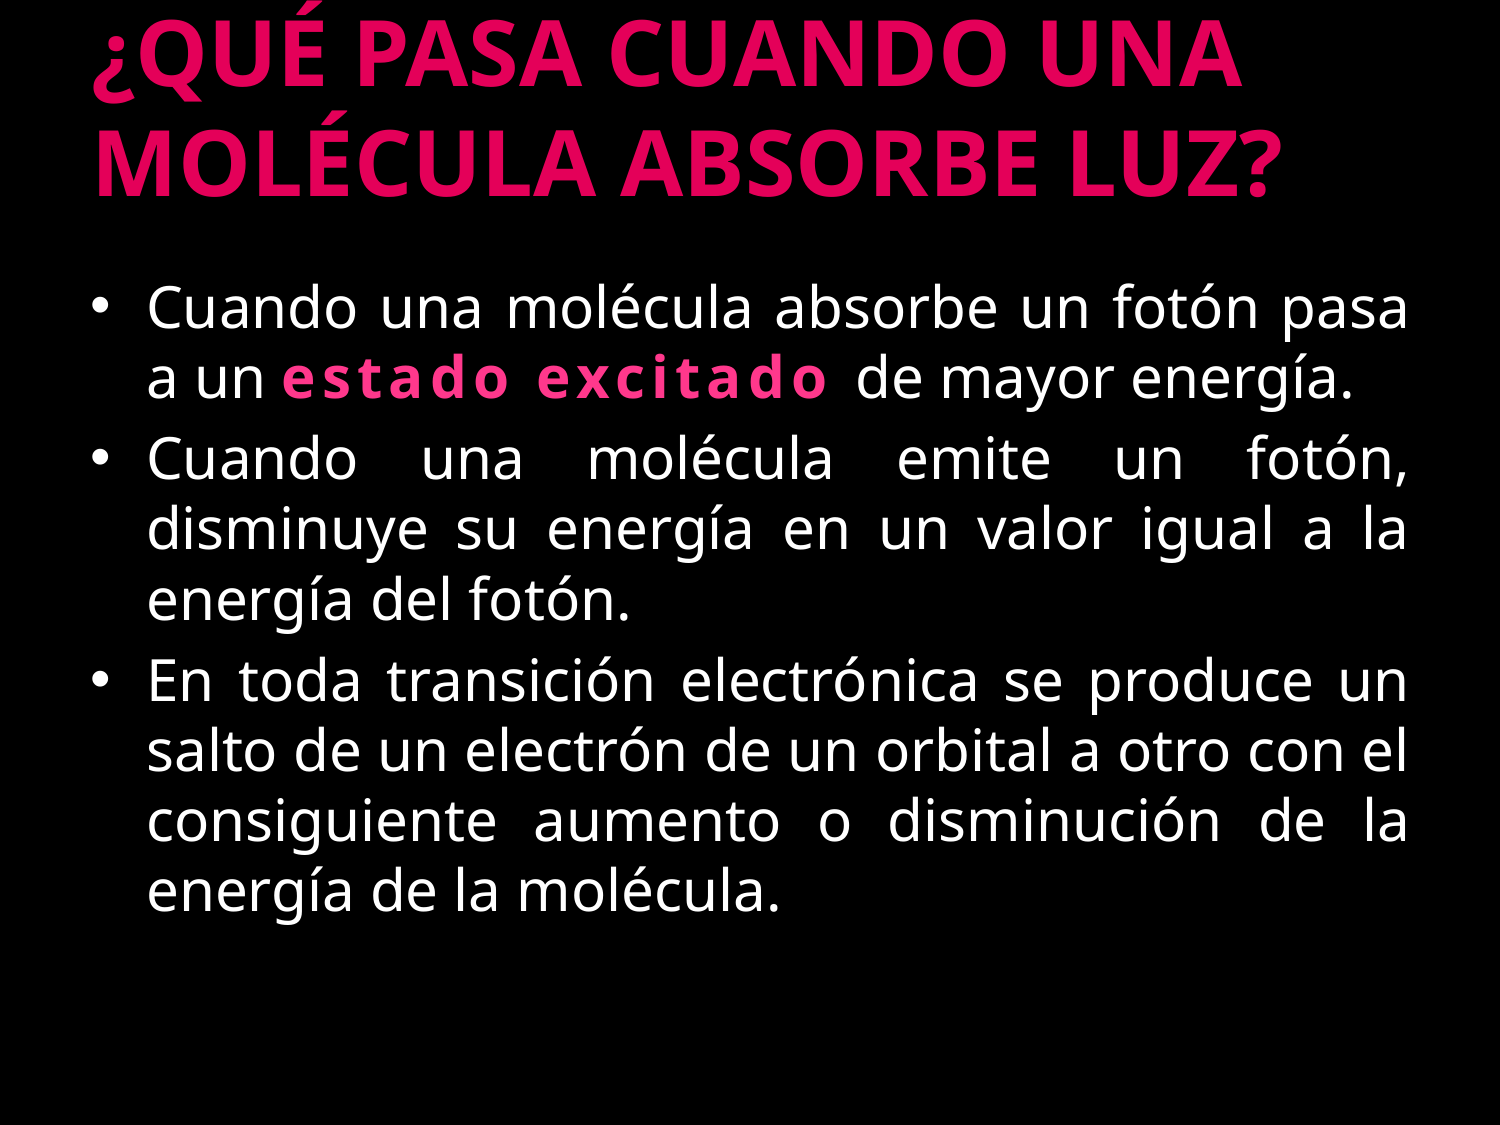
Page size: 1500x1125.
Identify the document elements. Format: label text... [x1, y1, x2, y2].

list Cuando una molécula absorbe un fotón pasa a un estado excitado de mayor energía. Cuando una molécula emite un fotón, disminuye su energía en un valor igual a la energía del fotón. En toda transición electrónica se produce un salto de un electrón de un orbital a otro con el consiguiente aumento o disminución de la energía de la molécula. [75, 262, 1425, 1005]
title ¿QUÉ PASA CUANDO UNA MOLÉCULA ABSORBE LUZ? [76, 66, 1427, 254]
